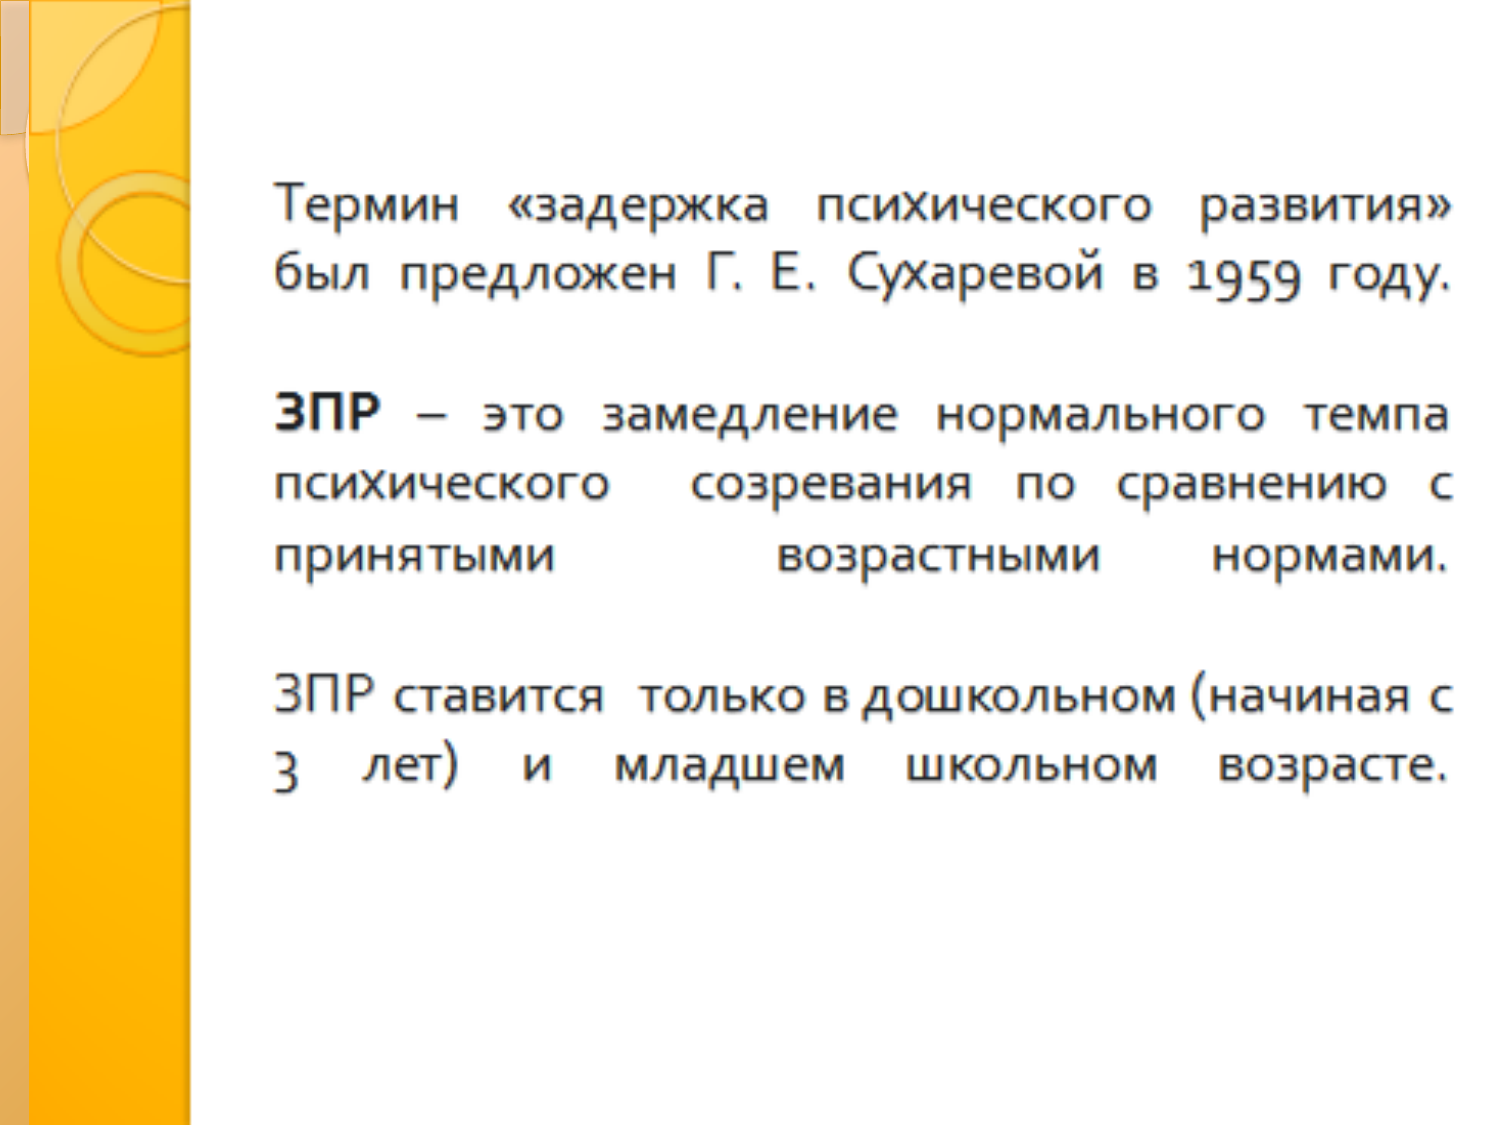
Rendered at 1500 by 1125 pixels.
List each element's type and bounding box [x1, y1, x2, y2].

list [29, 0, 1500, 1125]
